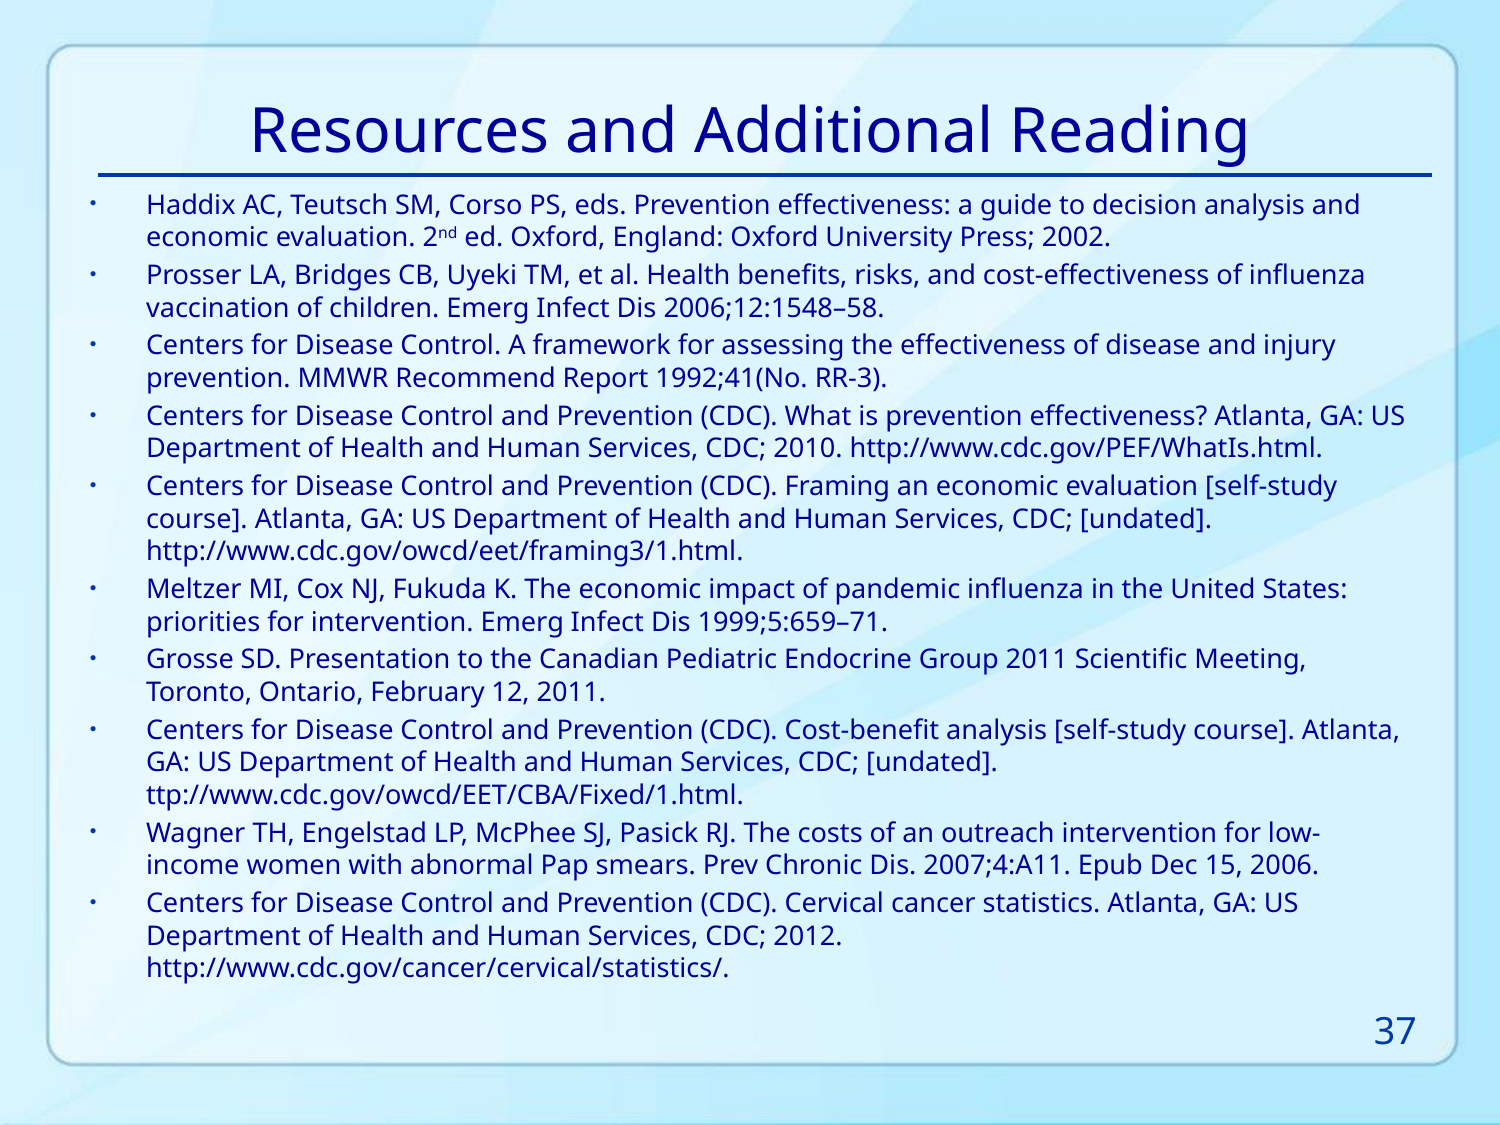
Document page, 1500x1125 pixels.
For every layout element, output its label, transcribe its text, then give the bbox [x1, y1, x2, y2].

title Resources and Additional Reading [75, 95, 1426, 175]
list Haddix AC, Teutsch SM, Corso PS, eds. Prevention effectiveness: a guide to decision analysis and economic evaluation. 2nd ed. Oxford, England: Oxford University Press; 2002. Prosser LA, Bridges CB, Uyeki TM, et al. Health benefits, risks, and cost-effectiveness of influenza vaccination of children. Emerg Infect Dis 2006;12:1548–58. Centers for Disease Control. A framework for assessing the effectiveness of disease and injury prevention. MMWR Recommend Report 1992;41(No. RR-3). Centers for Disease Control and Prevention (CDC). What is prevention effectiveness? Atlanta, GA: US Department of Health and Human Services, CDC; 2010. http://www.cdc.gov/PEF/WhatIs.html. Centers for Disease Control and Prevention (CDC). Framing an economic evaluation [self-study course]. Atlanta, GA: US Department of Health and Human Services, CDC; [undated]. http://www.cdc.gov/owcd/eet/framing3/1.html. Meltzer MI, Cox NJ, Fukuda K. The economic impact of pandemic influenza in the United States: priorities for intervention. Emerg Infect Dis 1999;5:659–71. Grosse SD. Presentation to the Canadian Pediatric Endocrine Group 2011 Scientific Meeting, Toronto, Ontario, February 12, 2011. Centers for Disease Control and Prevention (CDC). Cost-benefit analysis [self-study course]. Atlanta, GA: US Department of Health and Human Services, CDC; [undated]. ttp://www.cdc.gov/owcd/EET/CBA/Fixed/1.html. Wagner TH, Engelstad LP, McPhee SJ, Pasick RJ. The costs of an outreach intervention for low-income women with abnormal Pap smears. Prev Chronic Dis. 2007;4:A11. Epub Dec 15, 2006. Centers for Disease Control and Prevention (CDC). Cervical cancer statistics. Atlanta, GA: US Department of Health and Human Services, CDC; 2012. http://www.cdc.gov/cancer/cervical/statistics/. [75, 179, 1425, 1038]
slide_number 37 [1081, 999, 1432, 1079]
picture [0, 0, 1500, 1125]
